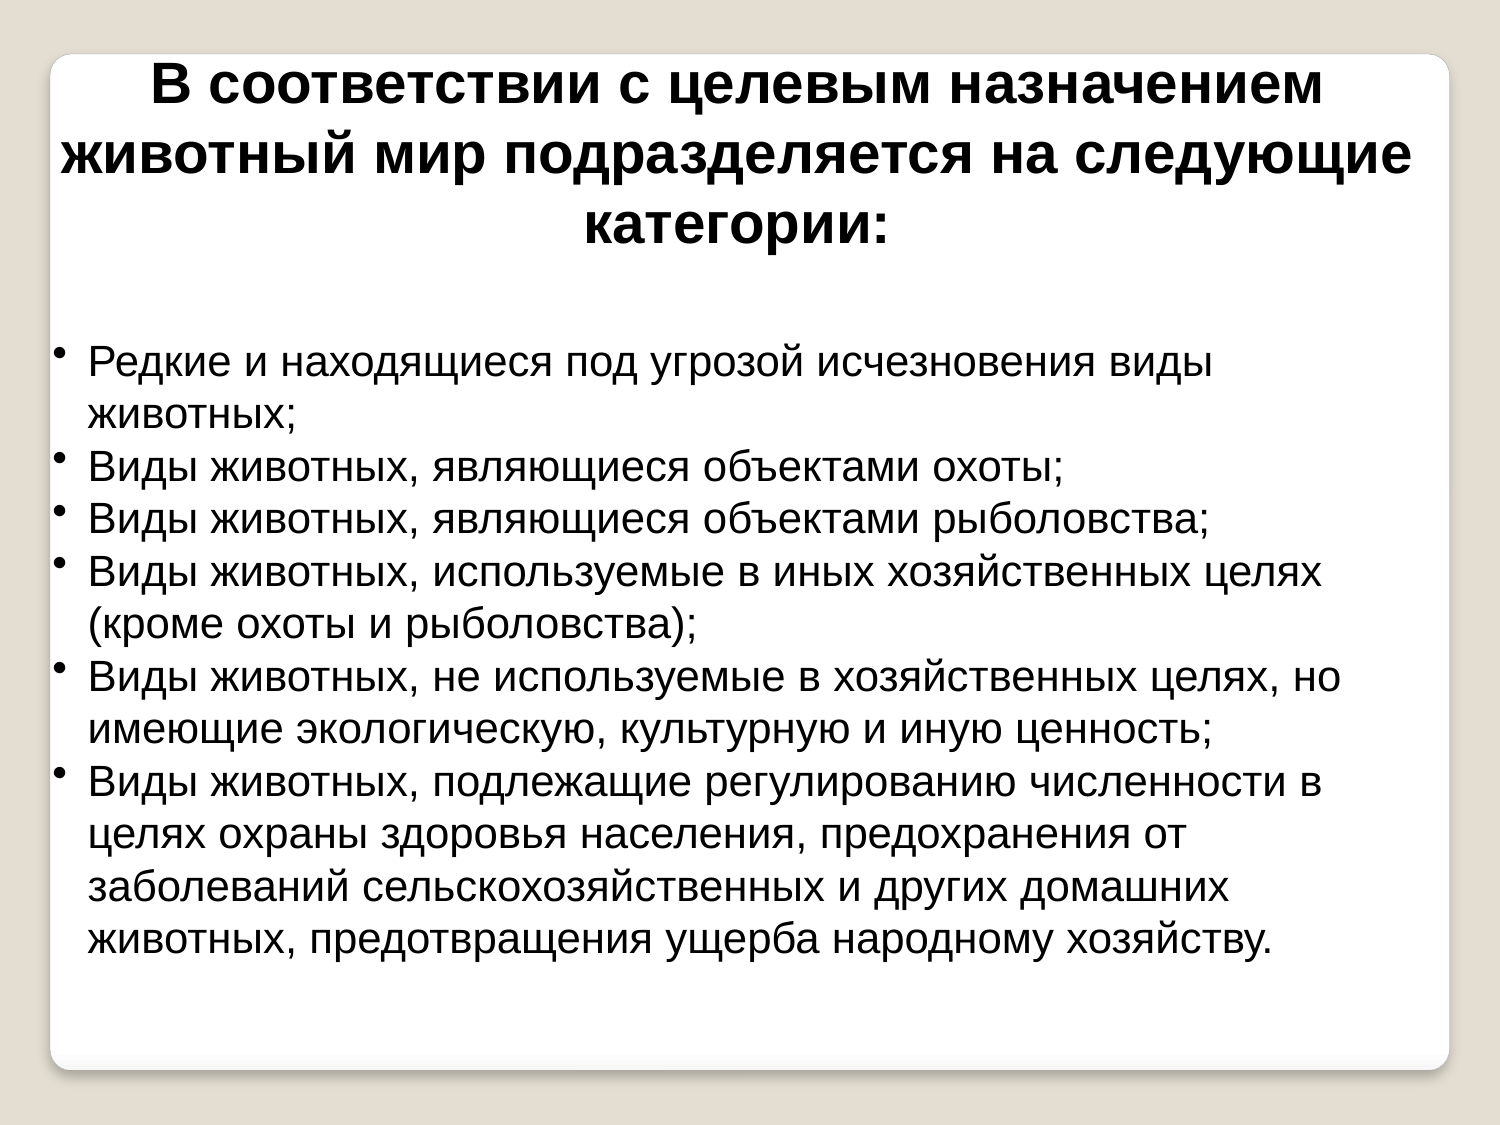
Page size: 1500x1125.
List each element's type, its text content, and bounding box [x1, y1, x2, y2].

text_box В соответствии с целевым назначением животный мир подразделяется на следующие категории: [37, 37, 1438, 263]
text_box Редкие и находящиеся под угрозой исчезновения виды животных; Виды животных, являющиеся объектами охоты; Виды животных, являющиеся объектами рыболовства; Виды животных, используемые в иных хозяйственных целях (кроме охоты и рыболовства); Виды животных, не используемые в хозяйственных целях, но имеющие экологическую, культурную и иную ценность; Виды животных, подлежащие регулированию численности в целях охраны здоровья населения, предохранения от заболеваний сельскохозяйственных и других домашних животных, предотвращения ущерба народному хозяйству. [37, 324, 1425, 970]
